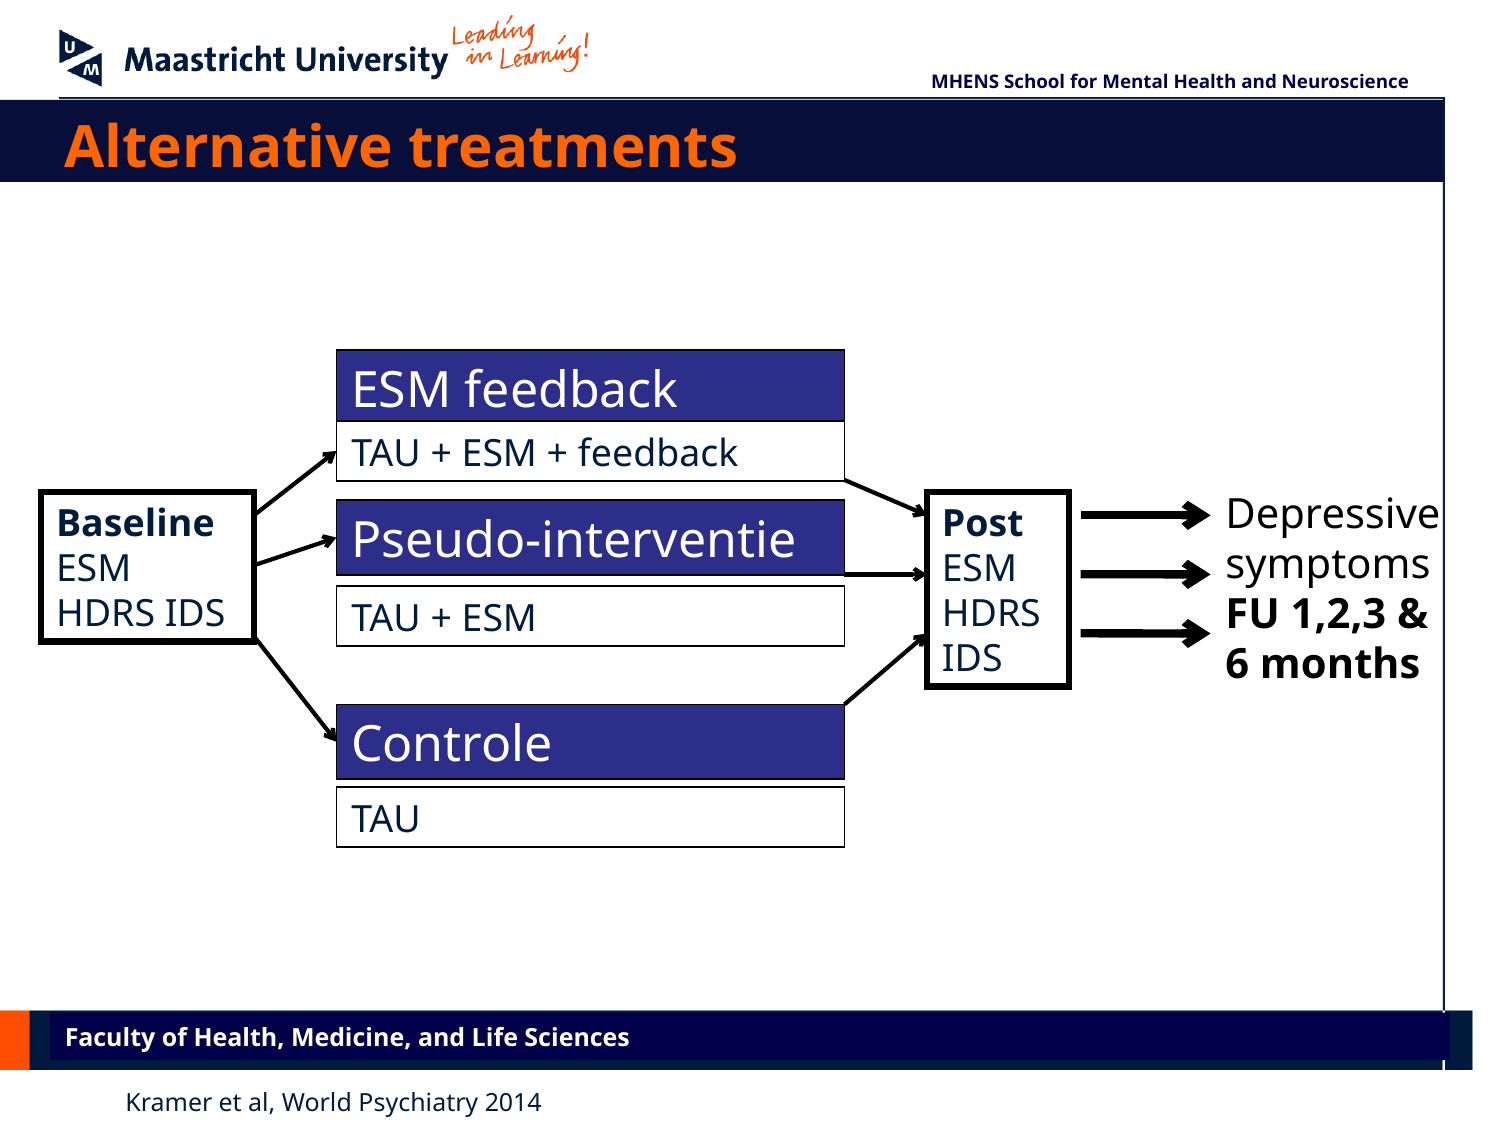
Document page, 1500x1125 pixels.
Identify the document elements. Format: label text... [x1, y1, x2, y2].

text_box MHENS School for Mental Health and Neuroscience [848, 68, 1412, 90]
text_box TAU + ESM + feedback [336, 421, 845, 481]
text_box ESM feedback [336, 349, 845, 421]
text_box Faculty of Health, Medicine, and Life Sciences [50, 1012, 1450, 1061]
text_box Controle [336, 704, 845, 780]
picture [0, 0, 1500, 1125]
text_box Pseudo-interventie [336, 500, 845, 575]
text_box Alternative treatments [50, 101, 1438, 208]
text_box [253, 635, 337, 743]
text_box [844, 479, 928, 516]
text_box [844, 633, 928, 705]
text_box Kramer et al, World Psychiatry 2014 [110, 1079, 558, 1125]
text_box TAU [336, 787, 845, 847]
text_box TAU + ESM [336, 586, 845, 646]
text_box Post ESM HDRS IDS [927, 491, 1069, 687]
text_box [253, 451, 337, 516]
text_box [0, 99, 1444, 182]
text_box Baseline ESM HDRS IDS [41, 491, 254, 642]
text_box Depressive symptoms FU 1,2,3 & 6 months [1210, 479, 1500, 695]
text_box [253, 538, 337, 566]
